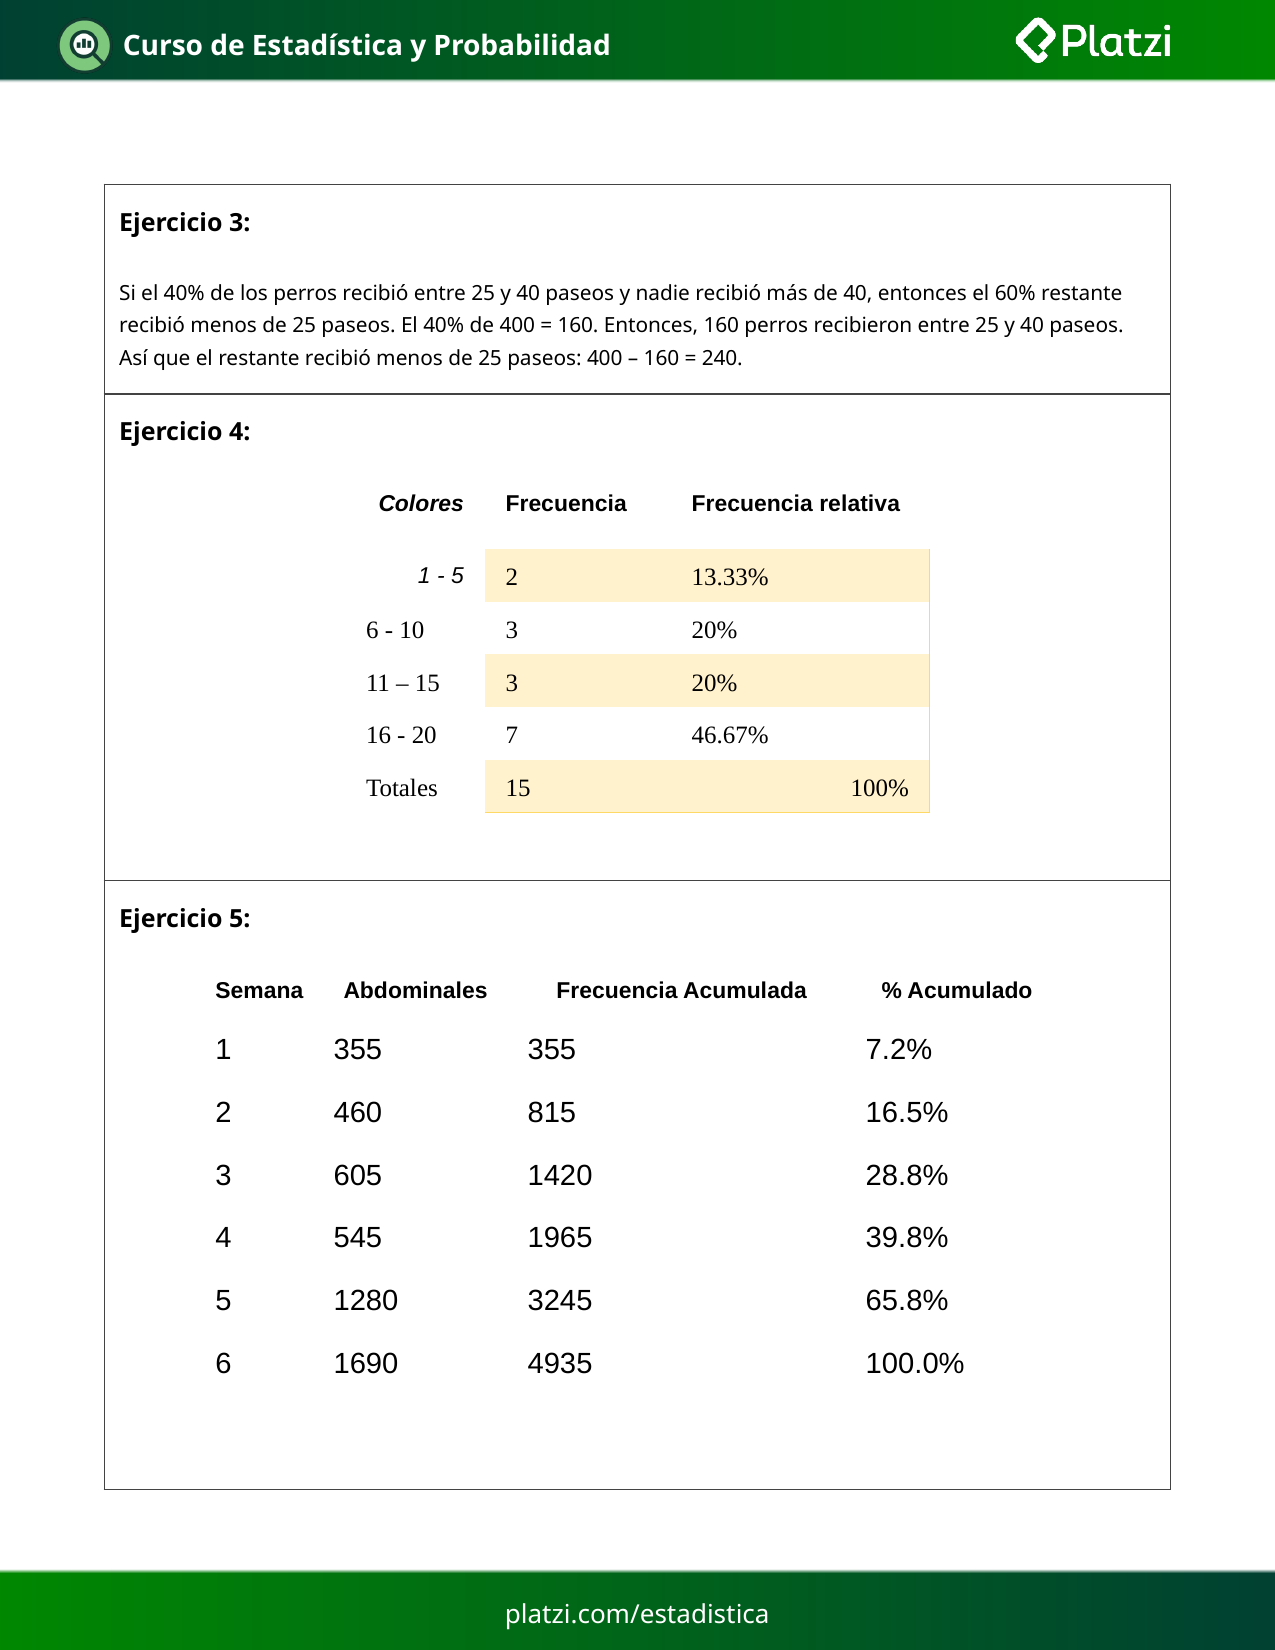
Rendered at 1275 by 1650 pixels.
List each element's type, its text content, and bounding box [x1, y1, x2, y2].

table_cell 100.0% [851, 1332, 1064, 1394]
table_cell Totales [345, 760, 485, 813]
table_cell 4 [200, 1206, 319, 1269]
subtitle platzi.com/estadistica [200, 1571, 1075, 1650]
table_cell 3 [485, 602, 671, 654]
table_cell 16 - 20 [345, 707, 485, 760]
table_cell 7.2% [851, 1018, 1064, 1081]
table_header Abdominales [319, 959, 513, 1018]
table_cell 1280 [319, 1269, 513, 1332]
table_cell 13.33% [671, 549, 929, 602]
table_cell 15 [485, 760, 671, 812]
table_cell 4935 [513, 1332, 851, 1394]
picture [0, 0, 1275, 1650]
table_cell 605 [319, 1144, 513, 1206]
table_cell 545 [319, 1206, 513, 1269]
table_header % Acumulado [851, 959, 1064, 1018]
table_cell 2 [200, 1081, 319, 1144]
table_cell 46.67% [671, 707, 929, 760]
table_cell 3 [485, 654, 671, 707]
table_cell 28.8% [851, 1144, 1064, 1206]
table_cell 815 [513, 1081, 851, 1144]
table_cell 1420 [513, 1144, 851, 1206]
table_header Frecuencia relativa [671, 477, 930, 549]
table_cell 1965 [513, 1206, 851, 1269]
table_cell 6 - 10 [345, 602, 485, 654]
table_cell 20% [671, 654, 929, 707]
table_cell 20% [671, 602, 929, 654]
table_cell 65.8% [851, 1269, 1064, 1332]
table_header Frecuencia [485, 477, 671, 549]
table_cell 11 – 15 [345, 654, 485, 707]
table_cell Ejercicio 4: [105, 395, 1170, 880]
table_cell 355 [513, 1018, 851, 1081]
table_cell 16.5% [851, 1081, 1064, 1144]
title Curso de Estadística y Probabilidad [101, 6, 977, 86]
table_cell 3 [200, 1144, 319, 1206]
table_cell 460 [319, 1081, 513, 1144]
table_header Ejercicio 3: Si el 40% de los perros recibió entre 25 y 40 paseos y nadie recibió más de 40, entonces el 60% restante recibió menos de 25 paseos. El 40% de 400 = 160. Entonces, 160 perros recibieron entre 25 y 40 paseos. Así que el restante recibió menos de 25 paseos: 400 – 160 = 240. [105, 185, 1170, 393]
table_cell 1690 [319, 1332, 513, 1394]
table_cell 7 [485, 707, 671, 760]
table_header Colores [345, 477, 485, 549]
table_cell 1 [200, 1018, 319, 1081]
table_cell 6 [200, 1332, 319, 1394]
table_header Semana [200, 959, 319, 1018]
table_cell 39.8% [851, 1206, 1064, 1269]
table_cell 100% [671, 760, 929, 812]
table_cell 1 - 5 [345, 549, 485, 602]
table_cell 3245 [513, 1269, 851, 1332]
table_cell 2 [485, 549, 671, 602]
table_header Frecuencia Acumulada [513, 959, 851, 1018]
table_cell Ejercicio 5: [105, 881, 1170, 1489]
table_cell 355 [319, 1018, 513, 1081]
table_cell 5 [200, 1269, 319, 1332]
